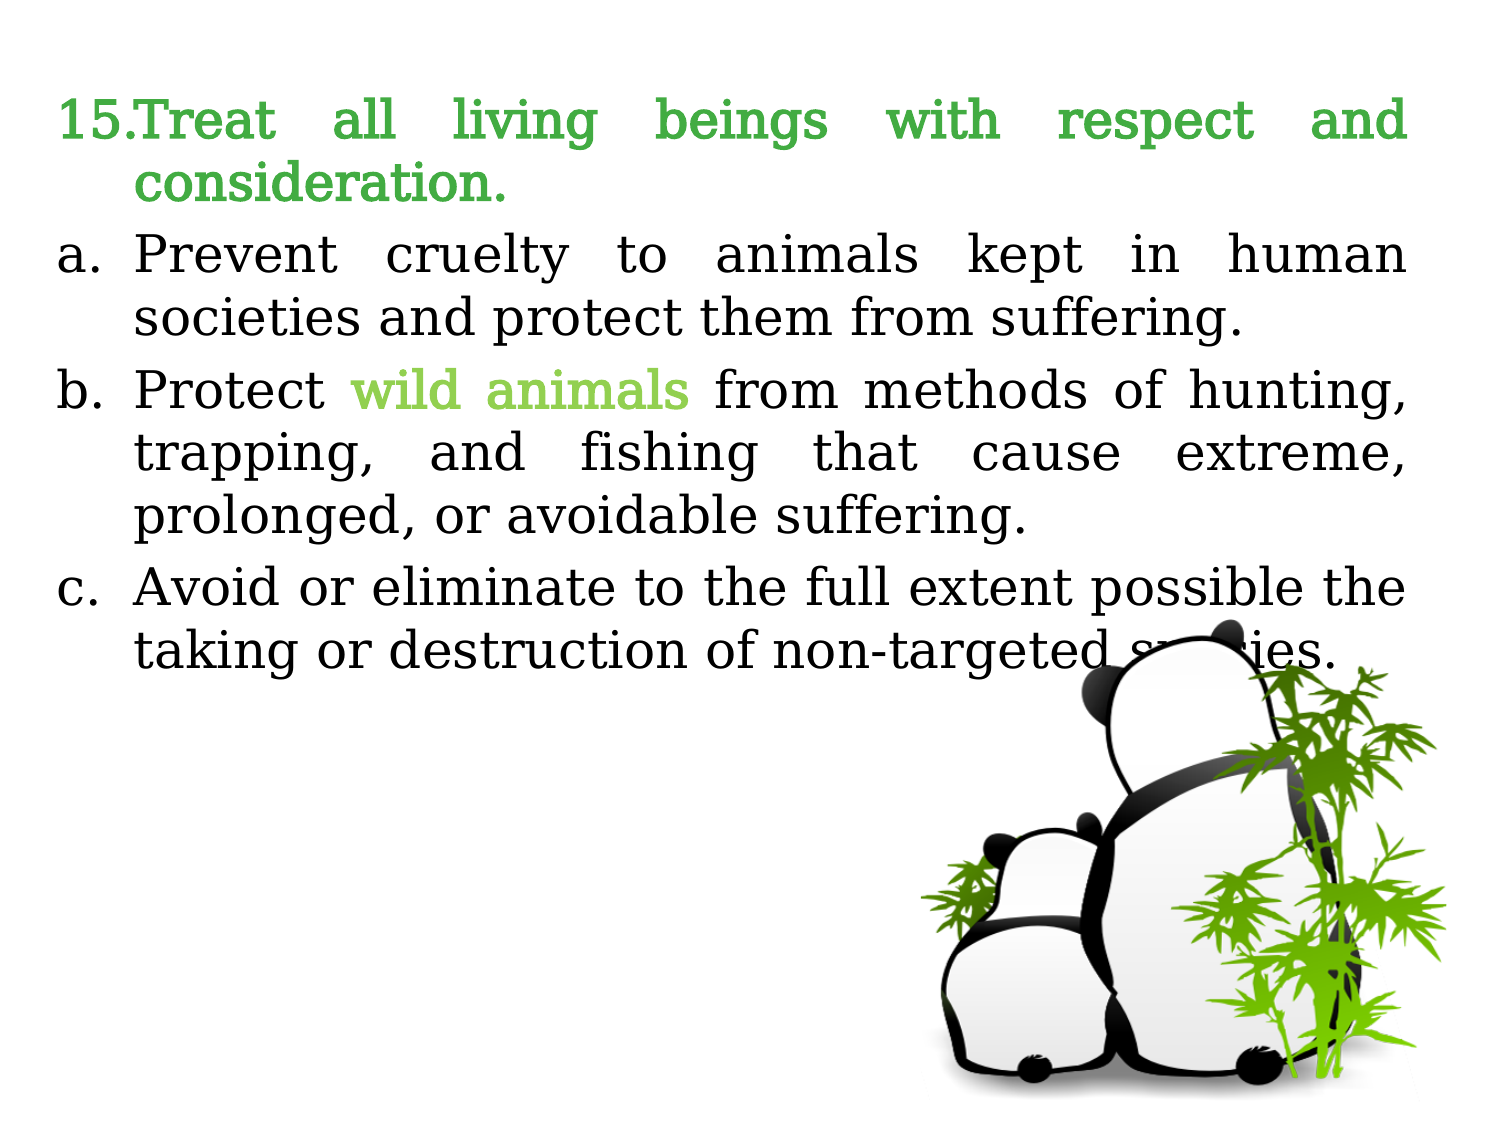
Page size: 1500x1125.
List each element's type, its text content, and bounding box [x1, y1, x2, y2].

list Treat all living beings with respect and consideration. Prevent cruelty to animals kept in human societies and protect them from suffering. Protect wild animals from methods of hunting, trapping, and fishing that cause extreme, prolonged, or avoidable suffering. Avoid or eliminate to the full extent possible the taking or destruction of non-targeted species. [41, 78, 1425, 705]
picture [920, 618, 1447, 1104]
